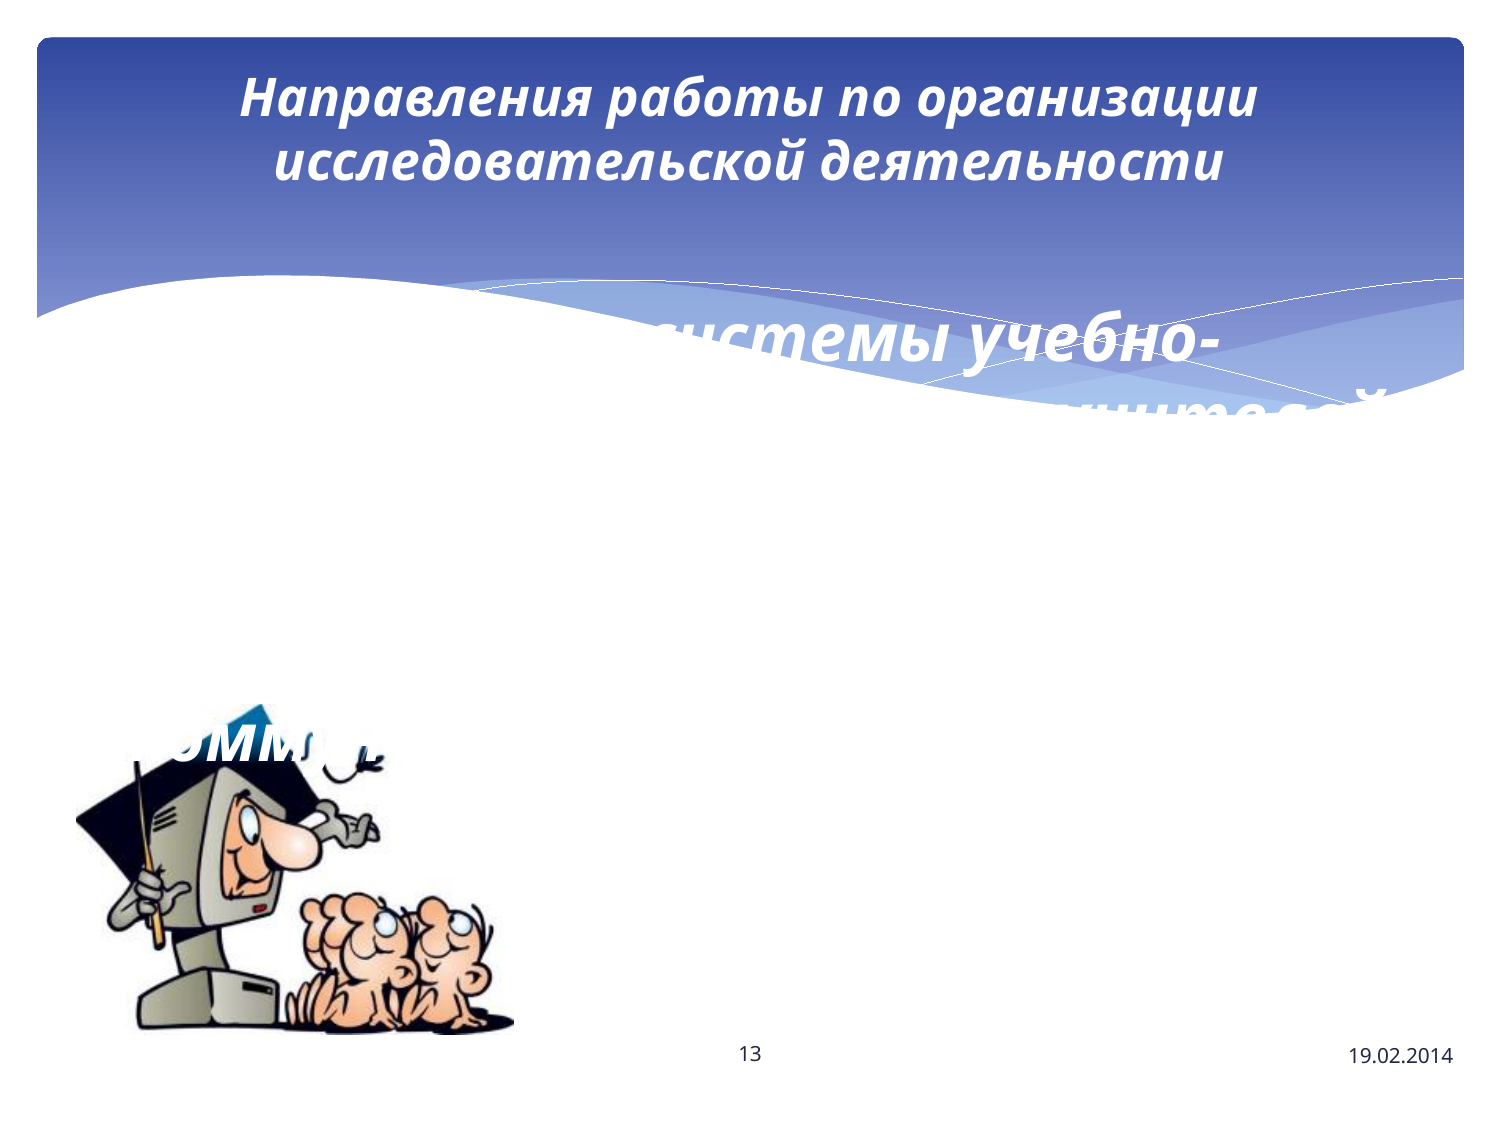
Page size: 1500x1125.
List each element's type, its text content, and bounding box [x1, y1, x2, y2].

text_box Создание системы учебно-методической поддержки учителей по вопросам организации исследовательской деятельности учащихся на основе информационно-коммуникационных технологий (ИКТ) [88, 237, 1447, 782]
slide_number 13 [654, 1025, 846, 1086]
picture [76, 703, 514, 1036]
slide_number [847, 1025, 1469, 1086]
title Направления работы по организации исследовательской деятельности [74, 55, 1426, 200]
